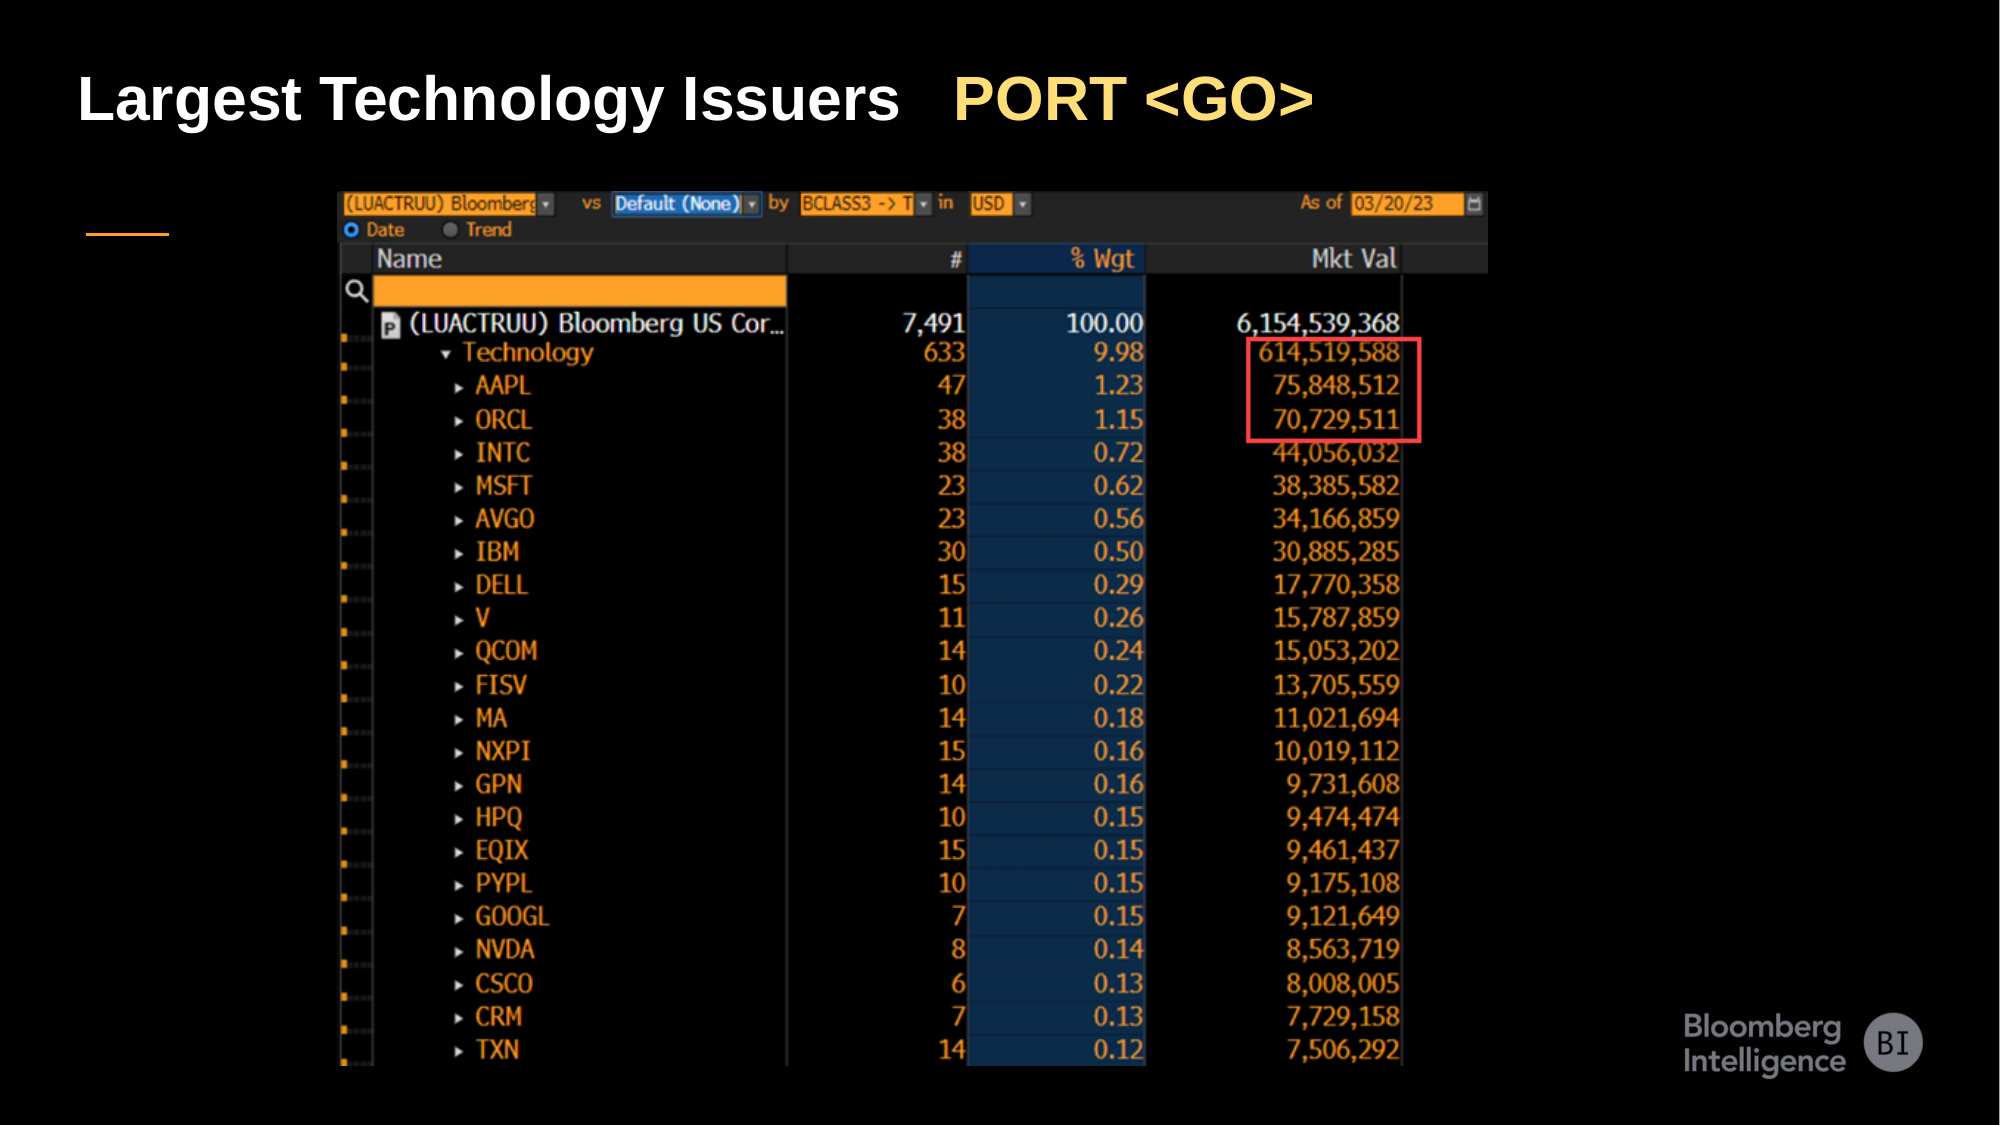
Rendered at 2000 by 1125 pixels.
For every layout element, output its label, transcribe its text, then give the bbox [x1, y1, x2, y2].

list Largest Technology Issuers PORT <GO> [62, 59, 1917, 145]
picture [0, 0, 2000, 1125]
